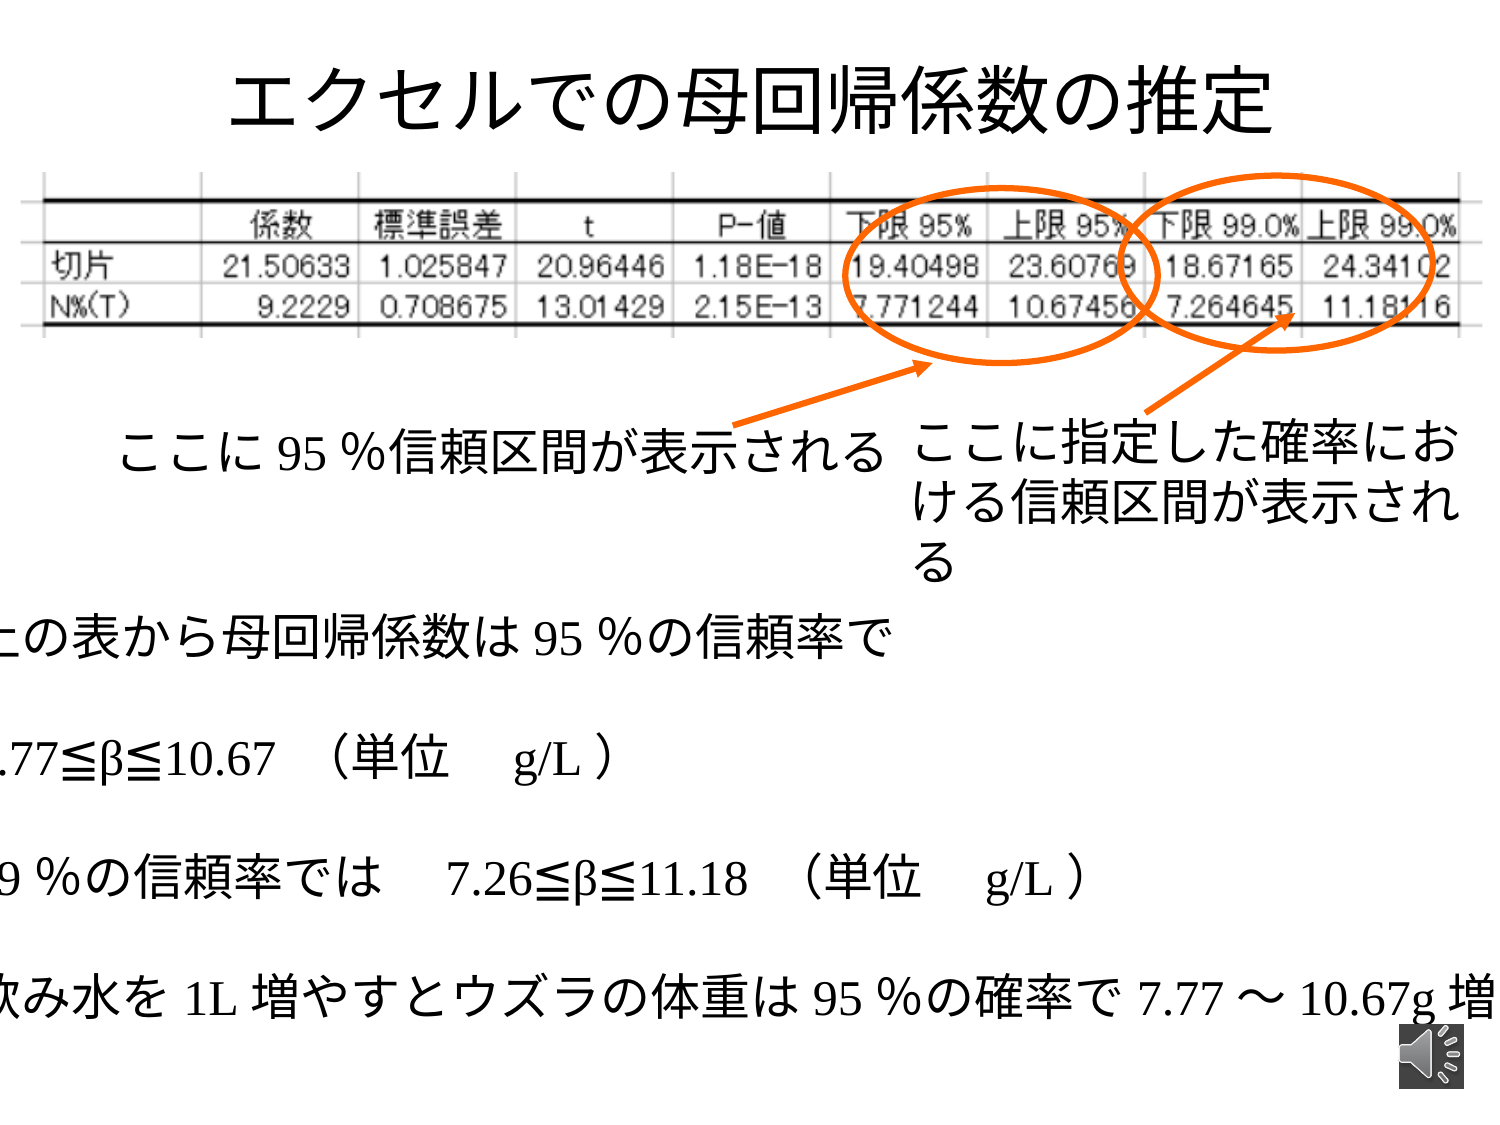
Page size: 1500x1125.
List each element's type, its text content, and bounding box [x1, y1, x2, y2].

picture [1397, 1022, 1465, 1090]
title エクセルでの母回帰係数の推定 [75, 45, 1425, 153]
text_box 上の表から母回帰係数は95％の信頼率で 7.77≦β≦10.67 （単位 g/L） 99％の信頼率では 7.26≦β≦11.18 （単位 g/L） 飲み水を1L増やすとウズラの体重は95％の確率で7.77～10.67g増える [0, 597, 1500, 1093]
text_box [132, 187, 889, 489]
picture [20, 172, 1483, 339]
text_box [895, 175, 1500, 539]
